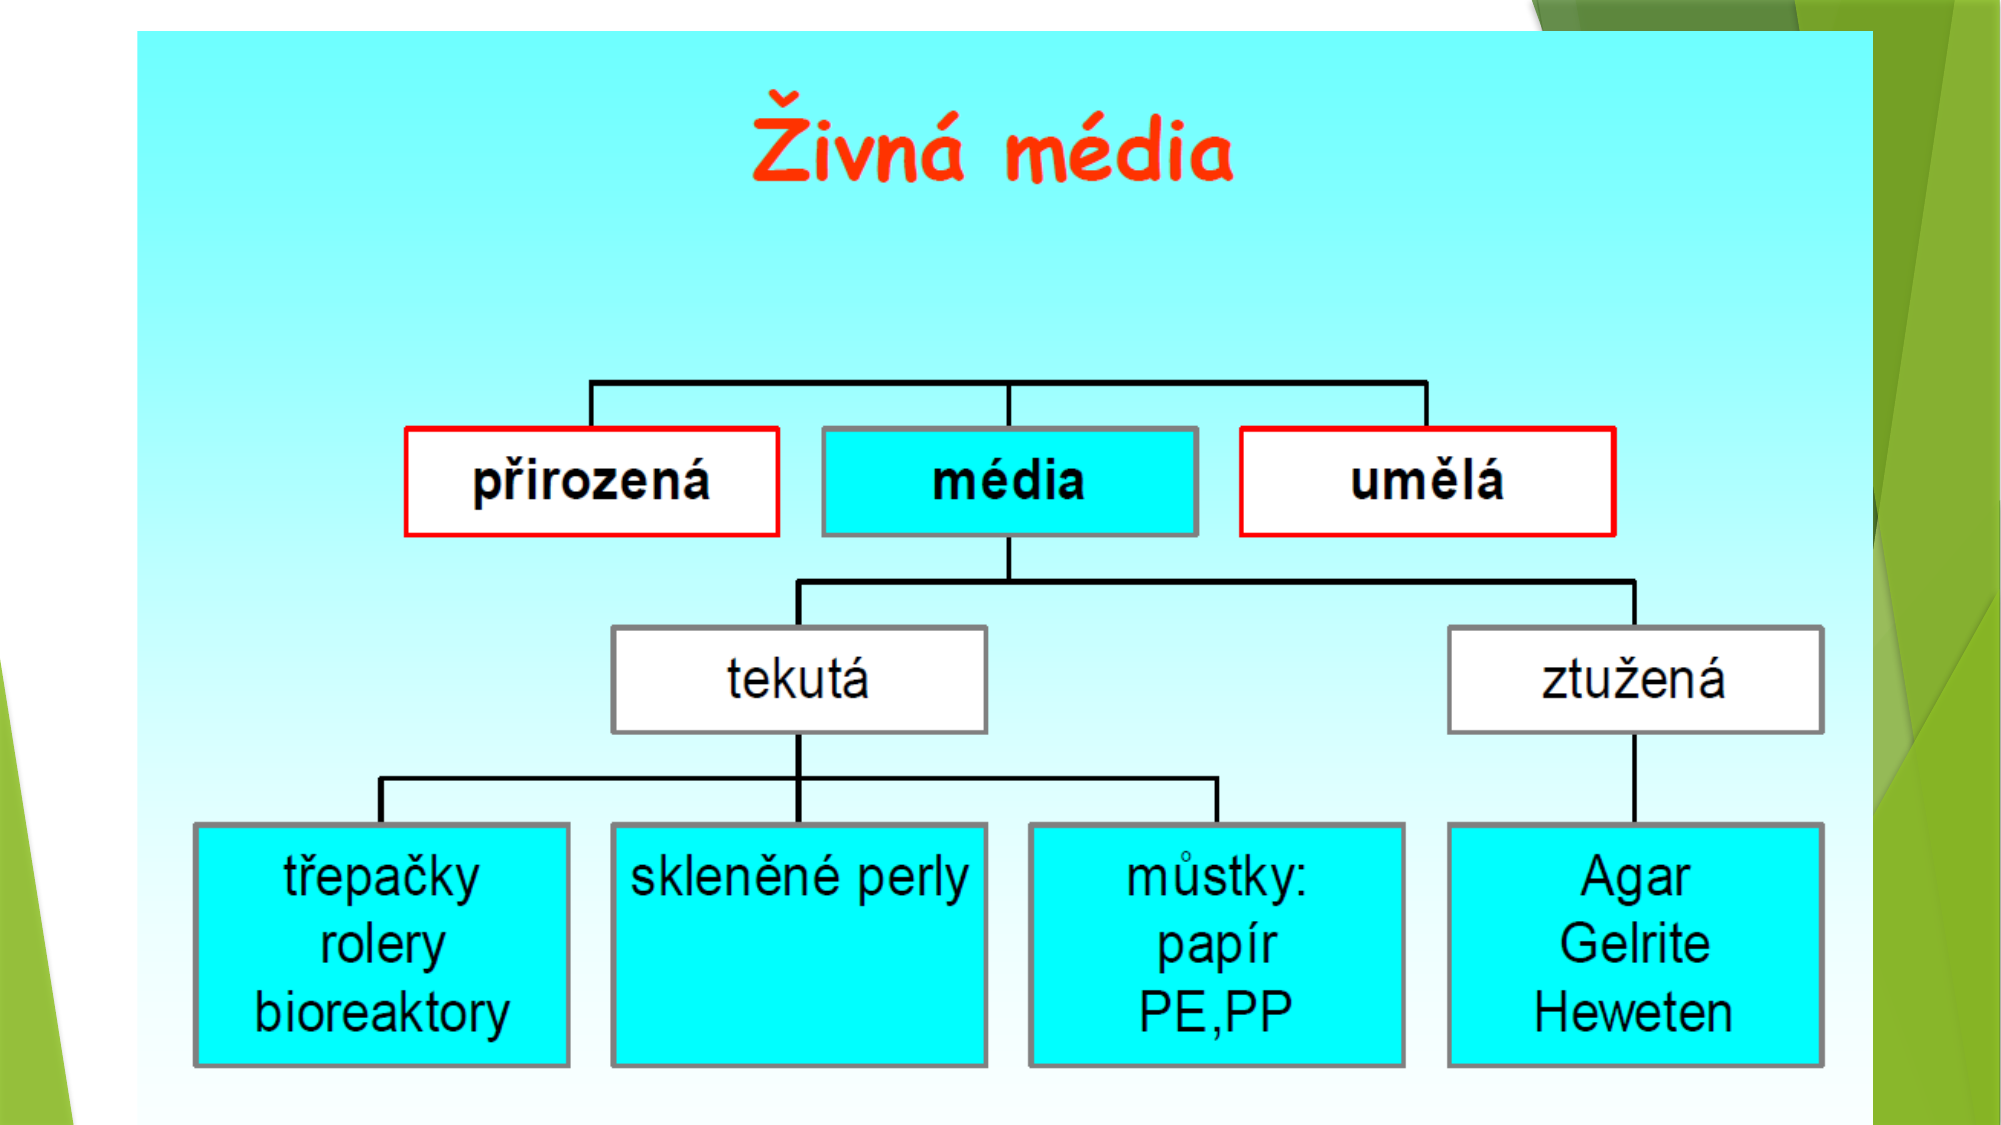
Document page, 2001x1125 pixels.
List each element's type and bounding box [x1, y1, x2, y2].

list [136, 31, 1874, 1125]
